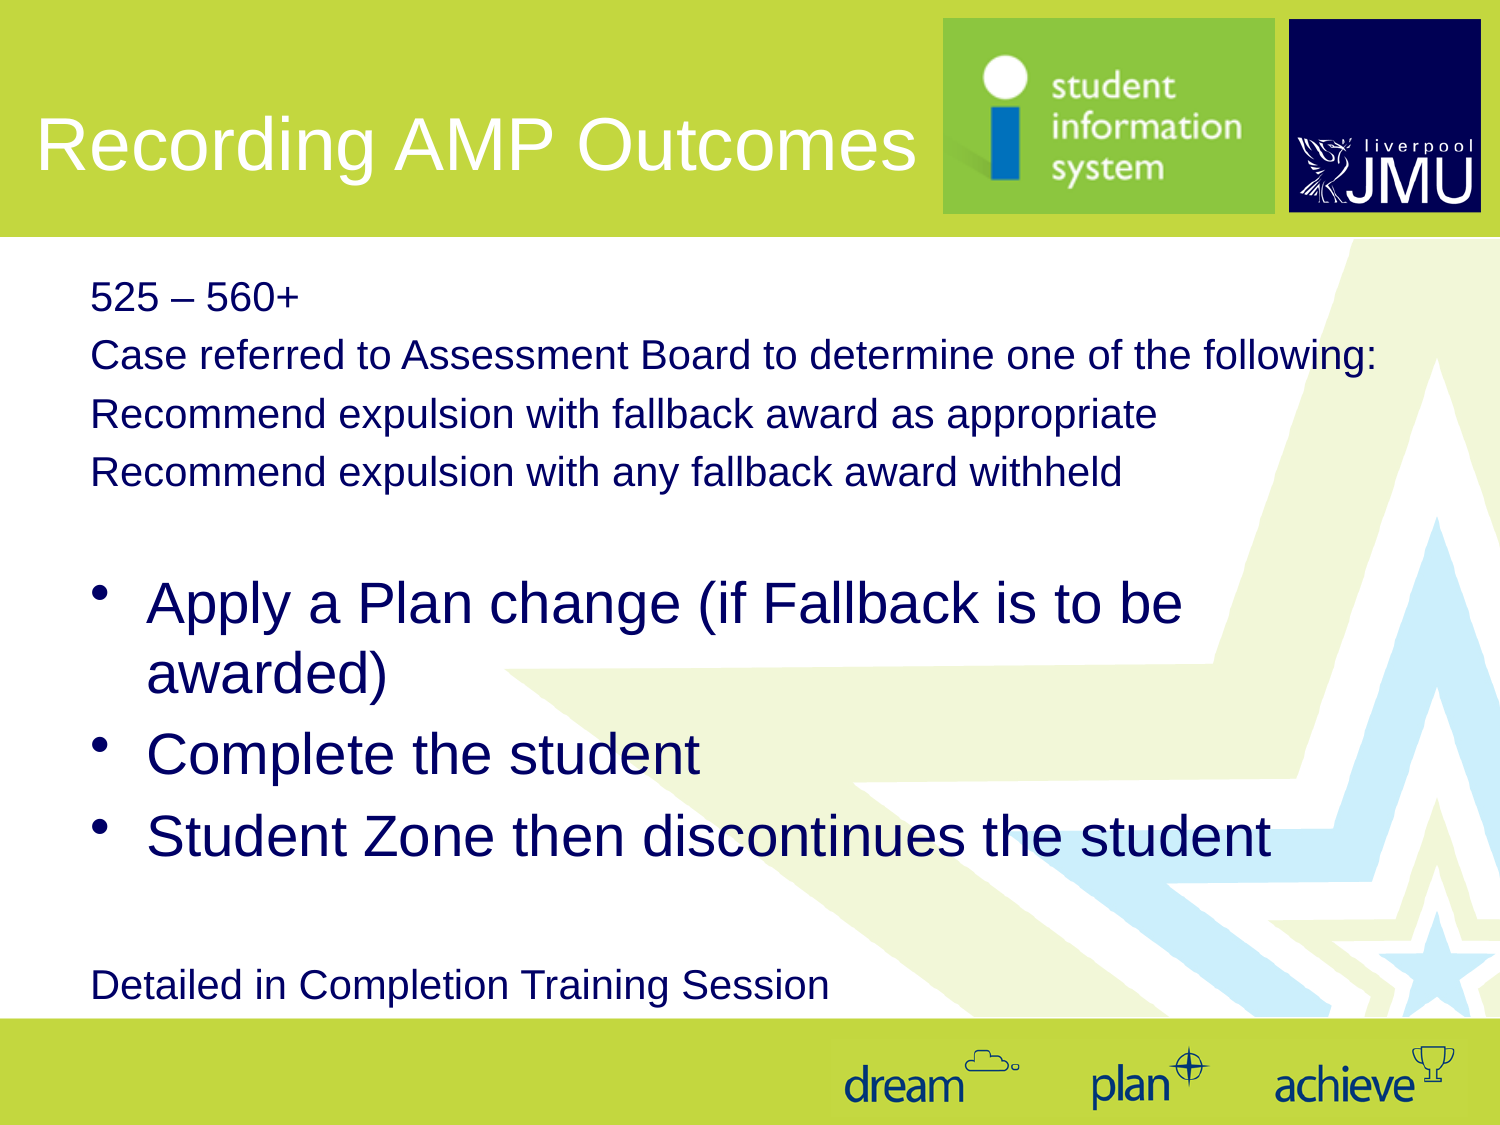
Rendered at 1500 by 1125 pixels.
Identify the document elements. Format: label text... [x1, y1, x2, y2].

picture [0, 0, 1500, 1125]
title Recording AMP Outcomes [20, 46, 984, 235]
list 525 – 560+ Case referred to Assessment Board to determine one of the following: Recommend expulsion with fallback award as appropriate Recommend expulsion with any fallback award withheld Apply a Plan change (if Fallback is to be awarded) Complete the student Student Zone then discontinues the student Detailed in Completion Training Session [74, 262, 1426, 1041]
